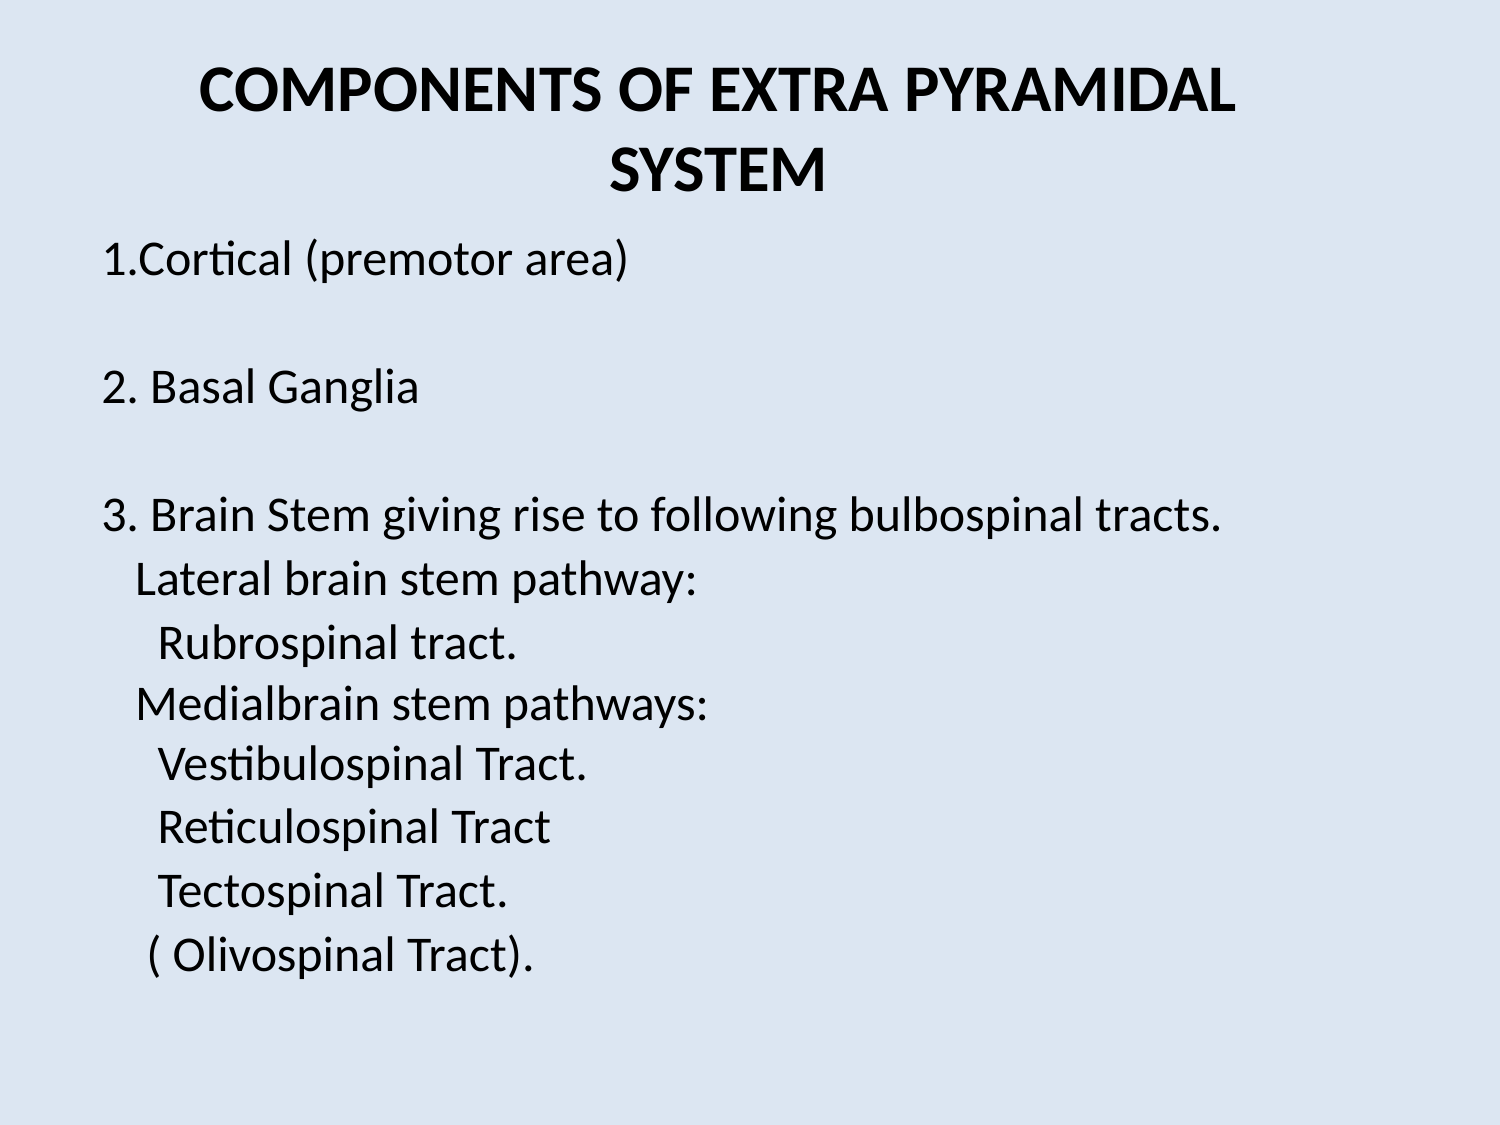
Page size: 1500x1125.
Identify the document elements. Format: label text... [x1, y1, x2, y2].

title COMPONENTS OF EXTRA PYRAMIDAL SYSTEM [112, 37, 1326, 213]
list 1.Cortical (premotor area) 2. Basal Ganglia 3. Brain Stem giving rise to following bulbospinal tracts. Lateral brain stem pathway: Rubrospinal tract. Medialbrain stem pathways: Vestibulospinal Tract. Reticulospinal Tract Tectospinal Tract. ( Olivospinal Tract). [74, 224, 1426, 1076]
